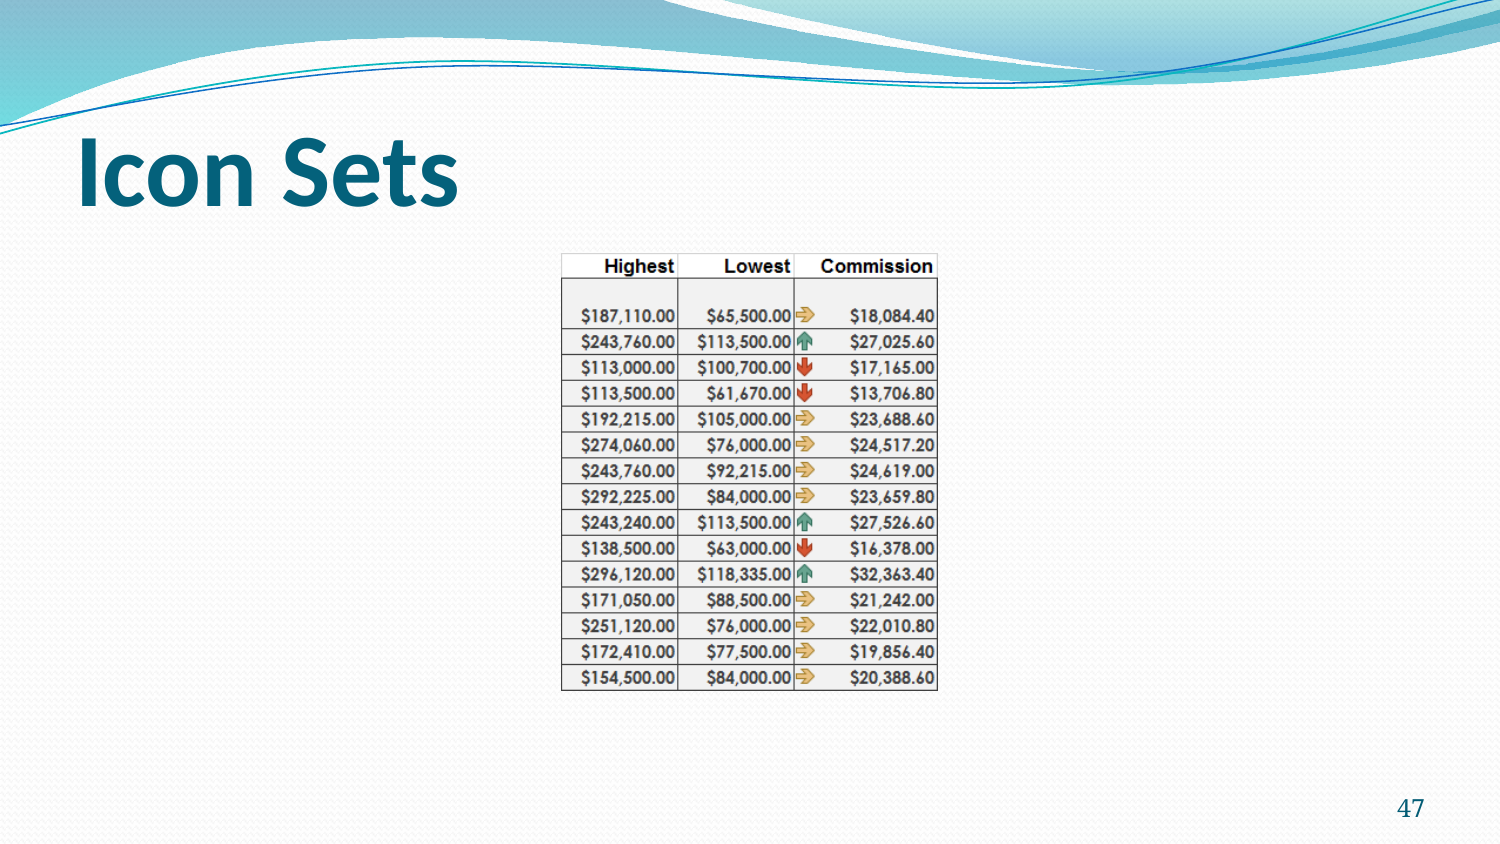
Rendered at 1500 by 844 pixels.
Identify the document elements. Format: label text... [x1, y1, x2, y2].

title Icon Sets [75, 86, 1438, 228]
picture [561, 252, 939, 691]
slide_number 47 [1299, 782, 1425, 827]
